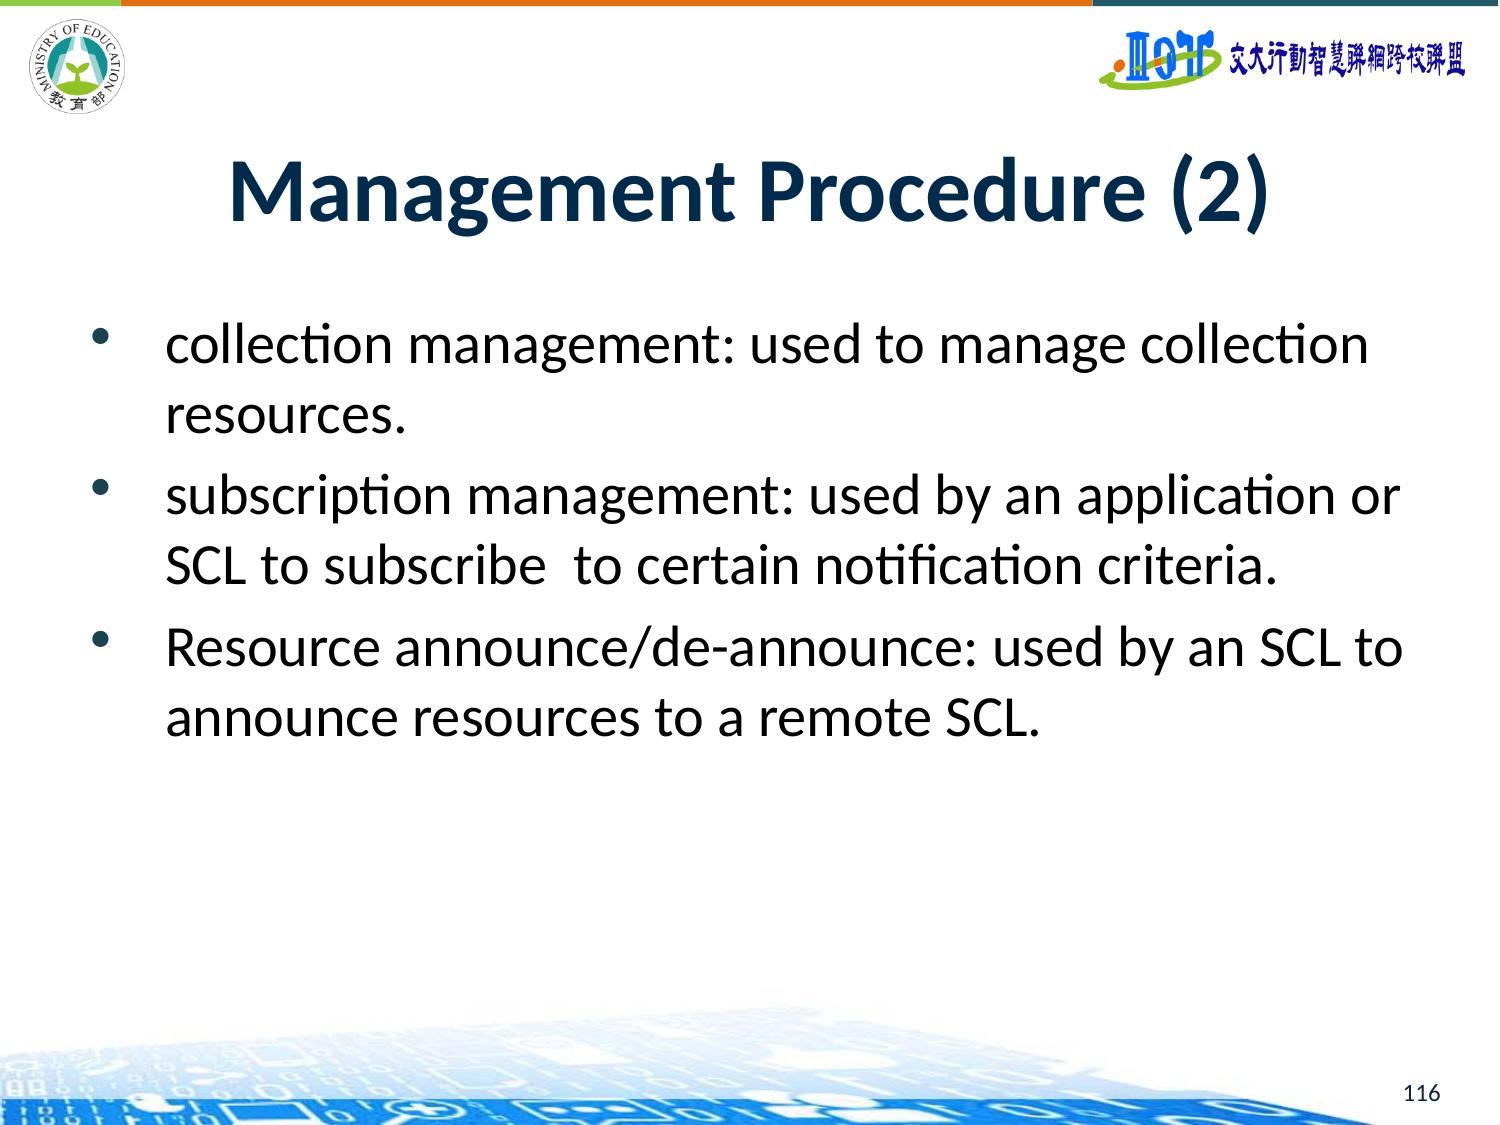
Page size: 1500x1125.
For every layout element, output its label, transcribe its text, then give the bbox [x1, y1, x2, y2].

list collection management: used to manage collection resources. subscription management: used by an application or SCL to subscribe to certain notification criteria. Resource announce/de-announce: used by an SCL to announce resources to a remote SCL. [75, 297, 1425, 1024]
title Management Procedure (2) [75, 101, 1425, 268]
slide_number 116 [1387, 1069, 1484, 1125]
picture [0, 987, 1377, 1125]
picture [1099, 30, 1465, 90]
picture [29, 19, 125, 114]
